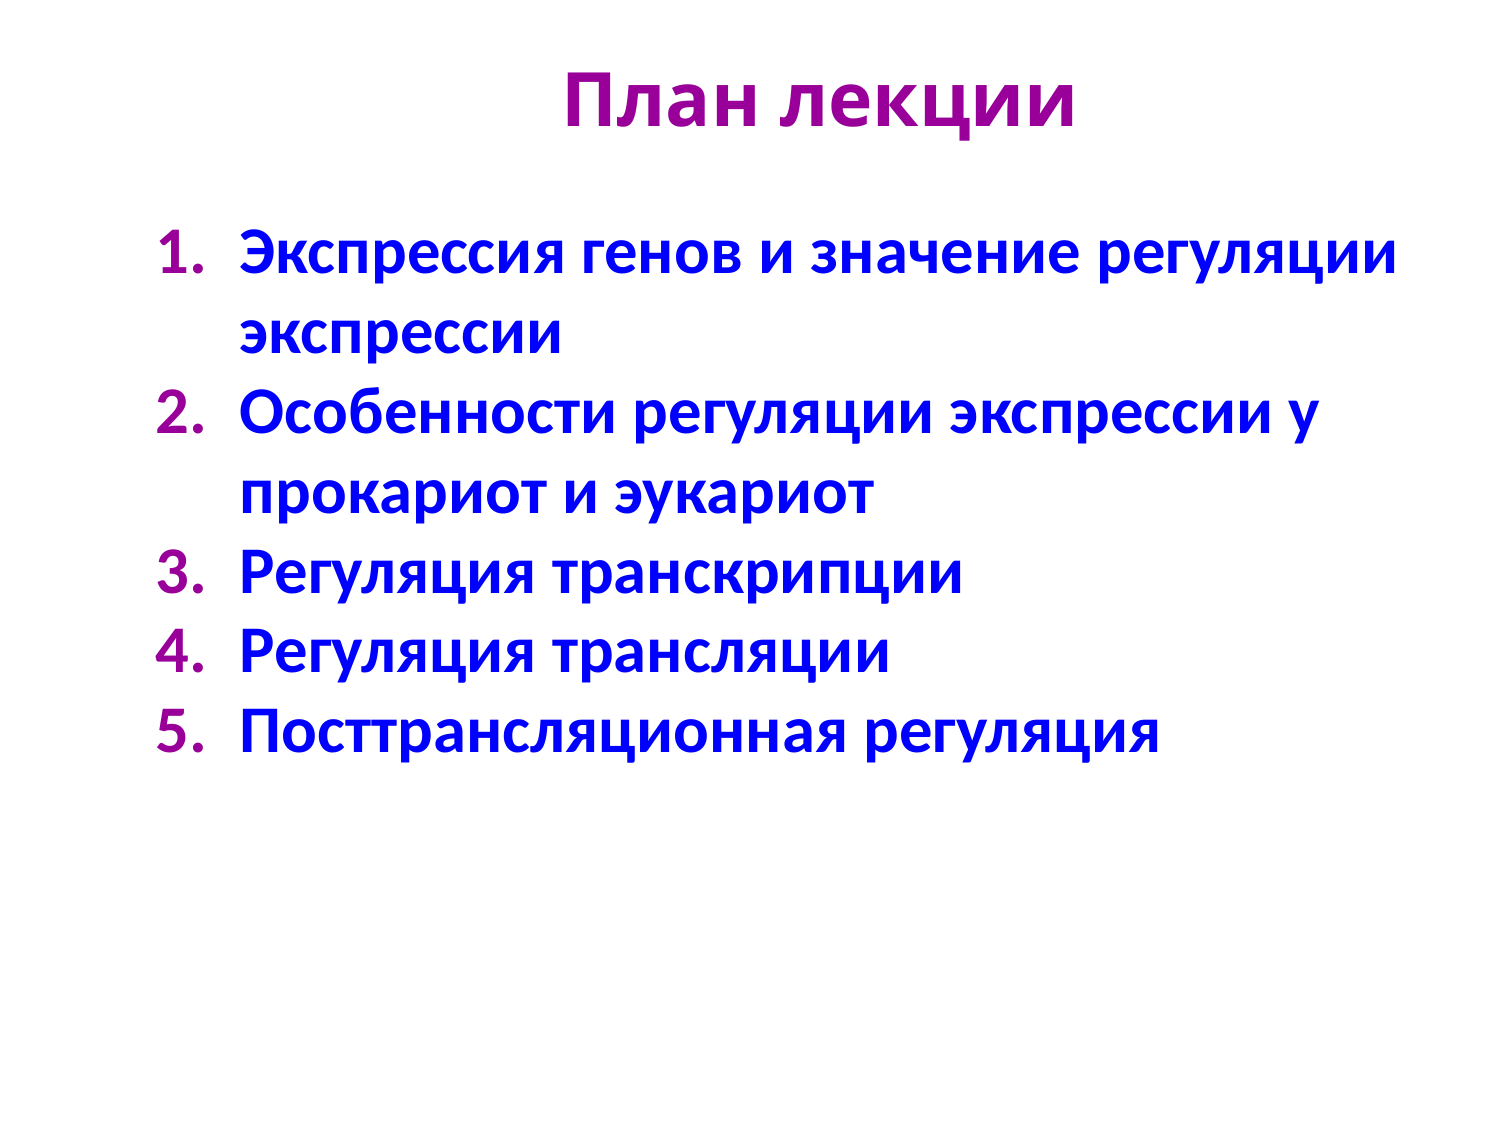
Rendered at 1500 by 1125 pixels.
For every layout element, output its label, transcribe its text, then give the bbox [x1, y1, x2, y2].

text_box План лекции [316, 35, 1325, 159]
text_box Экспрессия генов и значение регуляции экспрессии Особенности регуляции экспрессии у прокариот и эукариот Регуляция транскрипции Регуляция трансляции Посттрансляционная регуляция [140, 199, 1465, 774]
